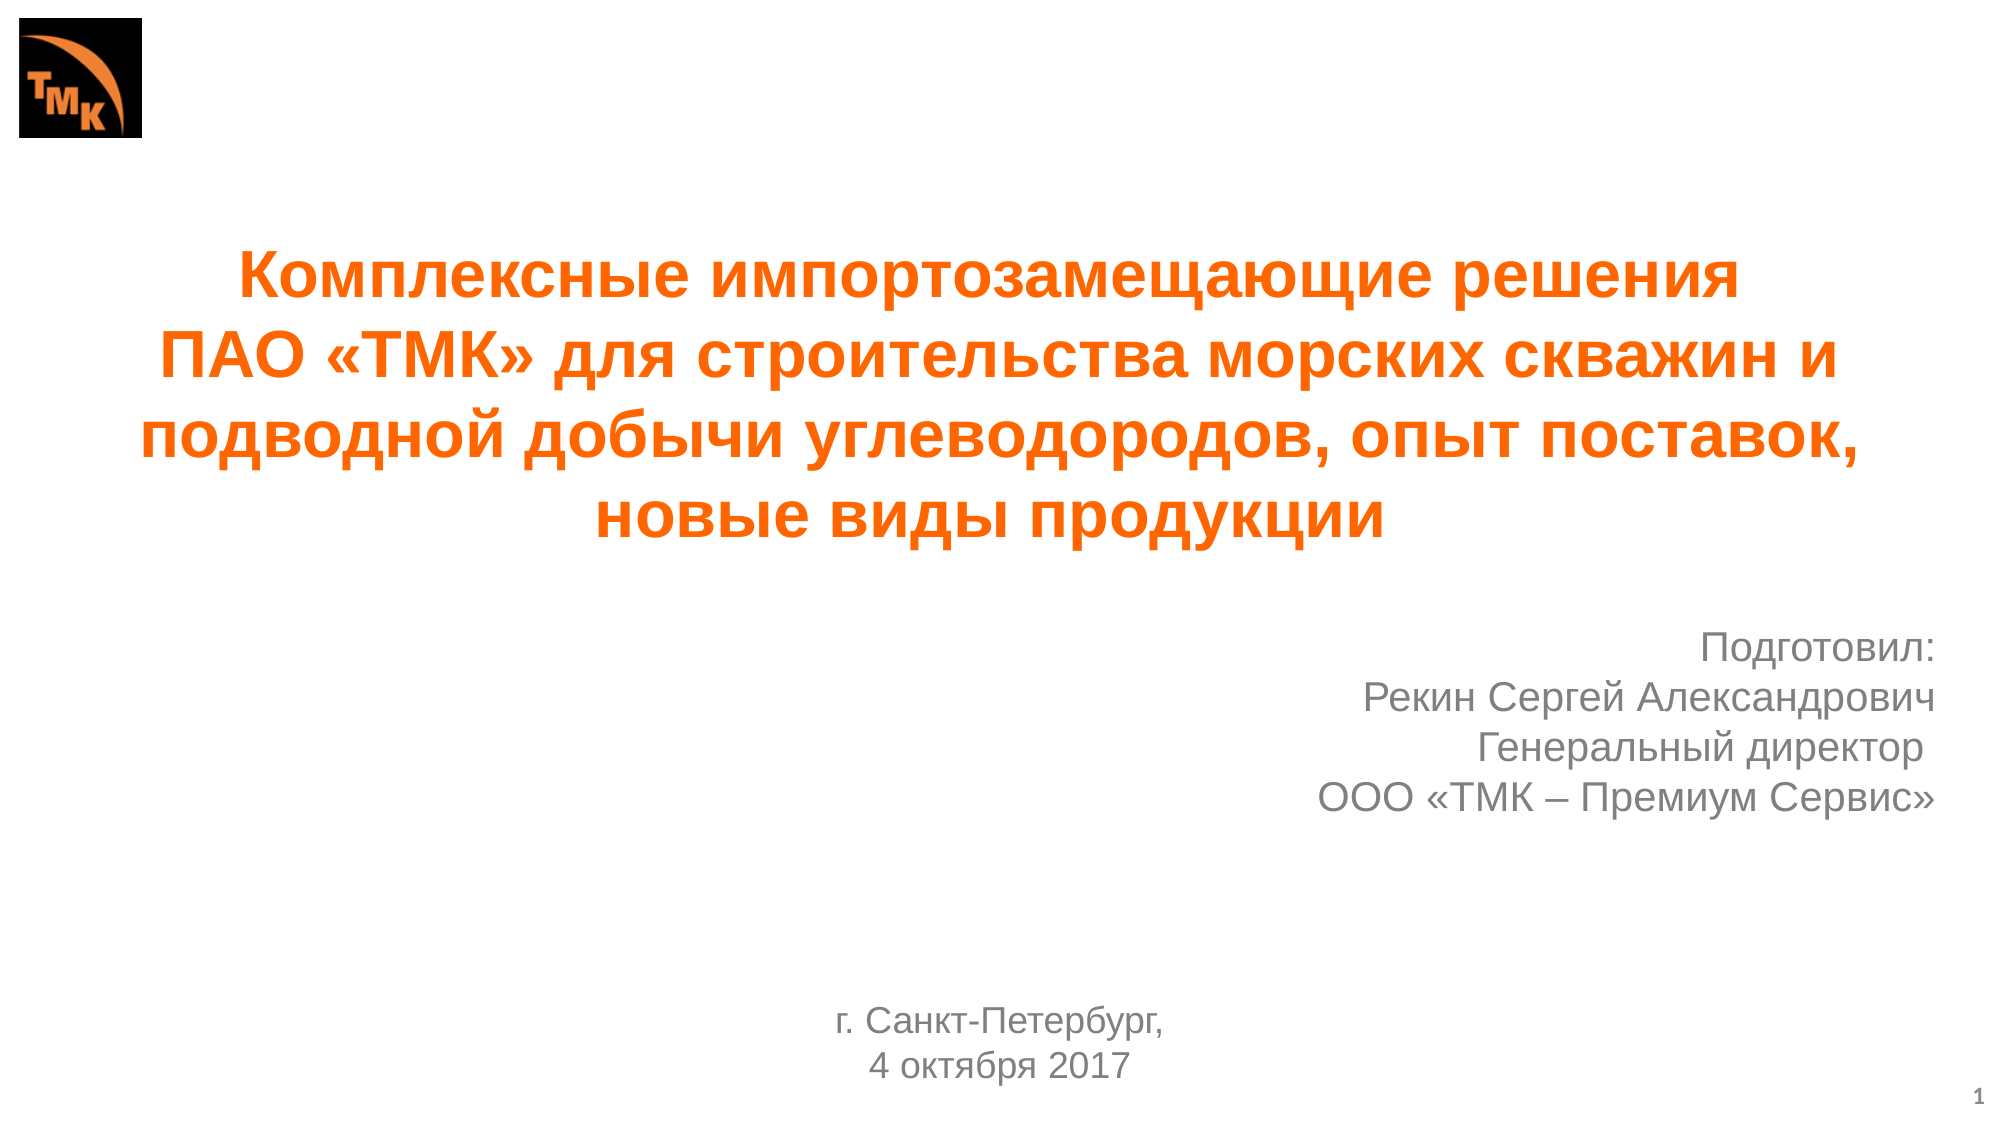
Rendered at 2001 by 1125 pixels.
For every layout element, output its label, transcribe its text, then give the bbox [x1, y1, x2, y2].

slide_number 1 [1550, 1065, 2000, 1125]
text_box Комплексные импортозамещающие решения ПАО «ТМК» для строительства морских скважин и подводной добычи углеводородов, опыт поставок, новые виды продукции [68, 250, 1932, 531]
text_box Подготовил: Рекин Сергей Александрович Генеральный директор ООО «ТМК – Премиум Сервис» [831, 599, 1952, 890]
text_box г. Санкт-Петербург, 4 октября 2017 [500, 988, 1500, 1094]
picture [19, 18, 142, 138]
